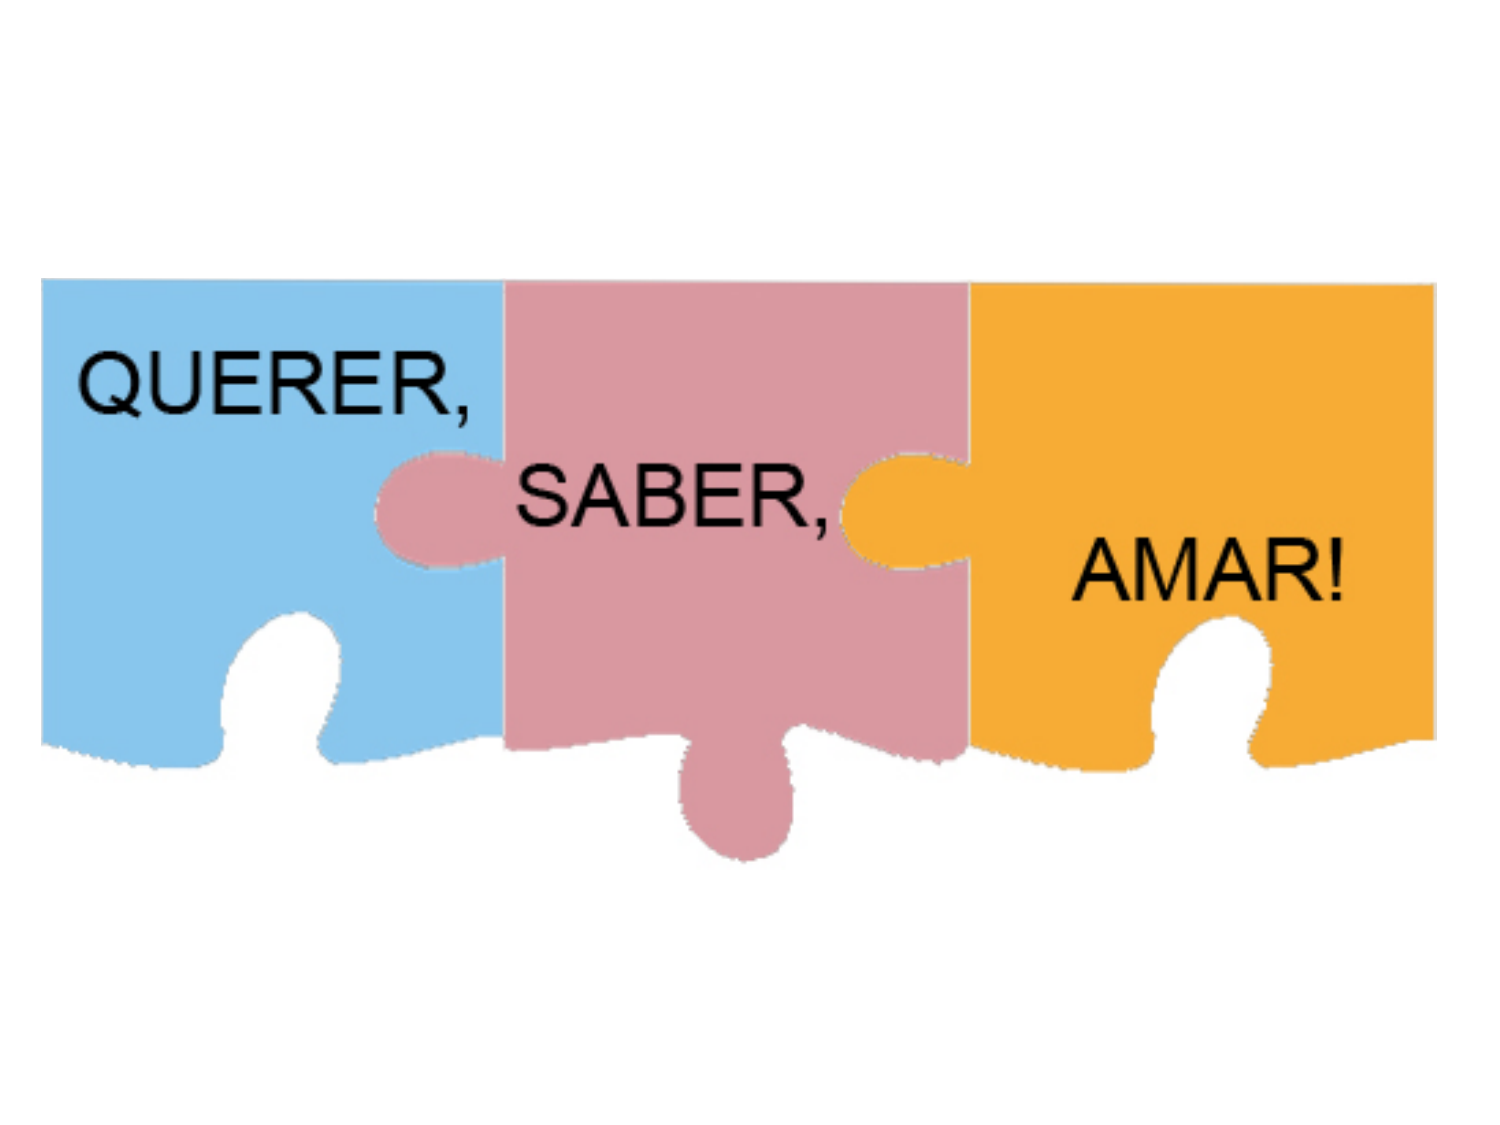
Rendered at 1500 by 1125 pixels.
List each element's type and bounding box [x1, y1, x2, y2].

picture [40, 278, 1438, 871]
